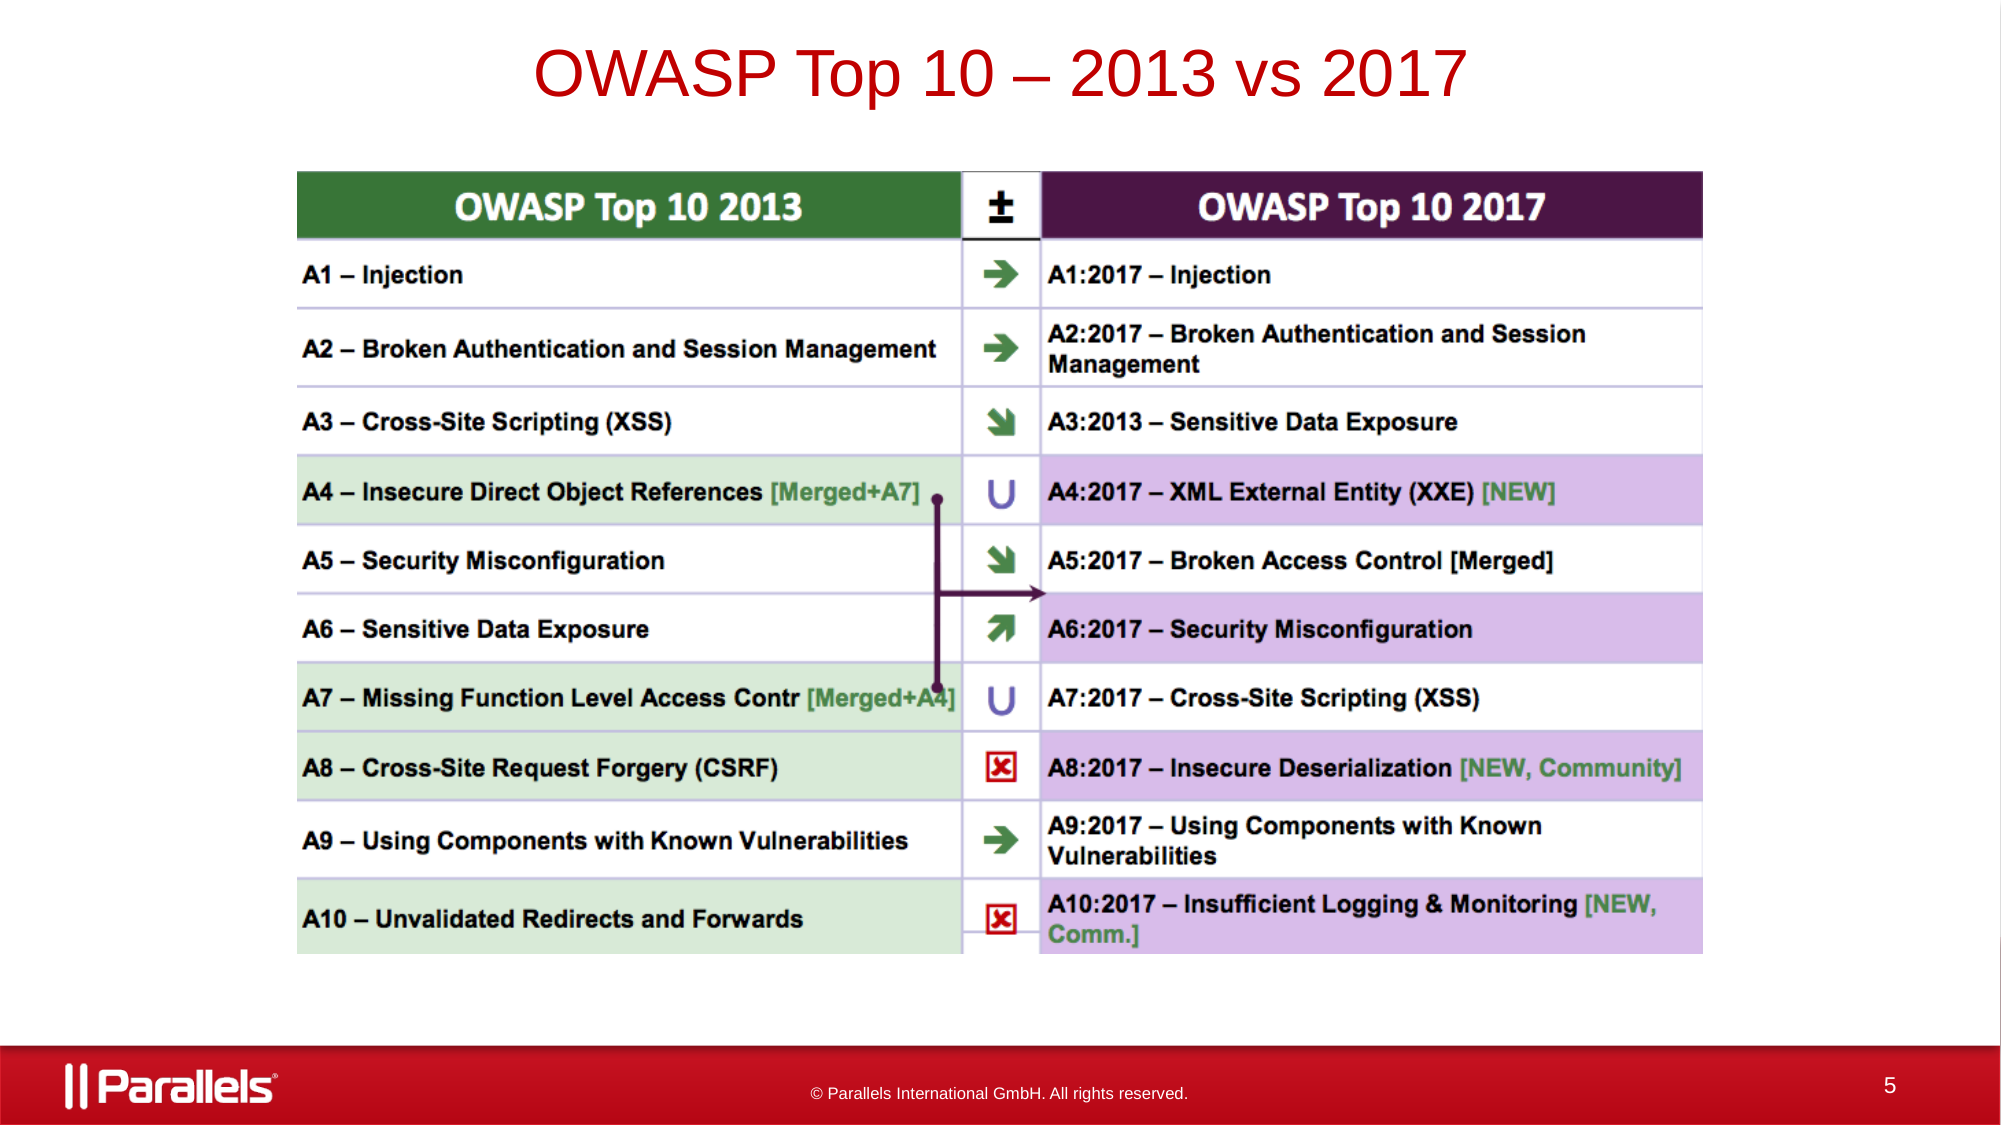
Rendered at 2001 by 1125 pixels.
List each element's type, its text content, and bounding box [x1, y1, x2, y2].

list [297, 171, 1703, 954]
picture [42, 1039, 293, 1125]
title OWASP Top 10 – 2013 vs 2017 [64, 21, 1939, 119]
